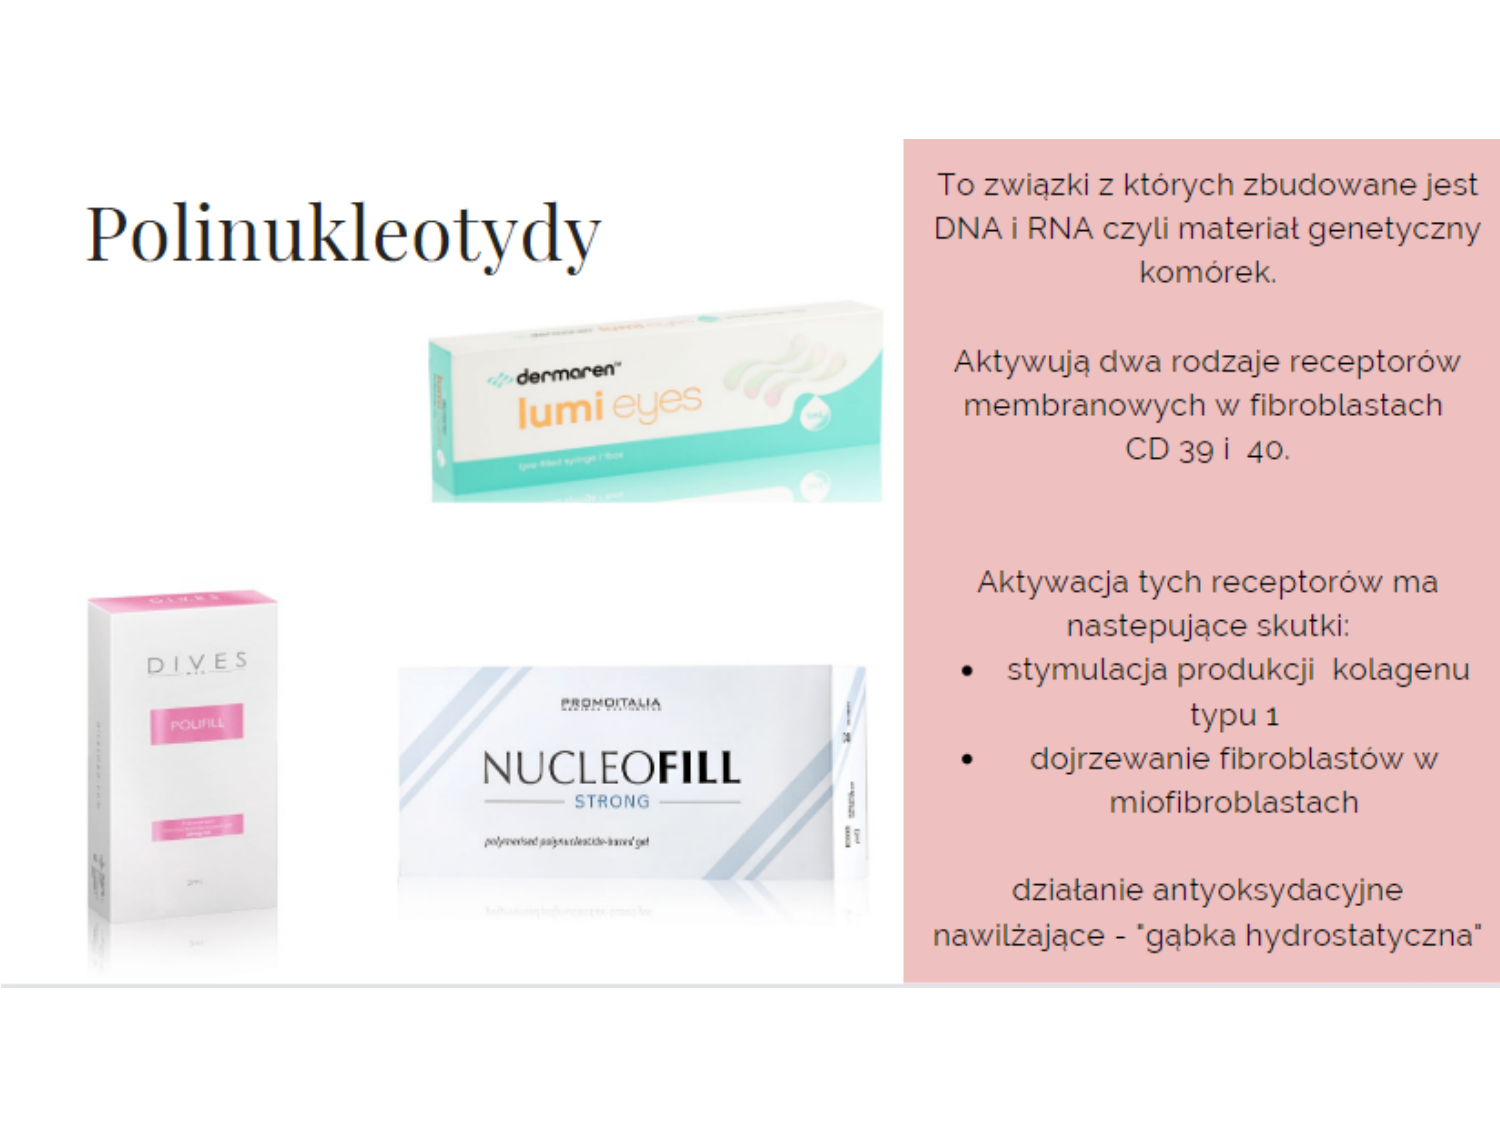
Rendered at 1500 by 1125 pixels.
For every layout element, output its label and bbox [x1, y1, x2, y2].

picture [1, 139, 1500, 988]
